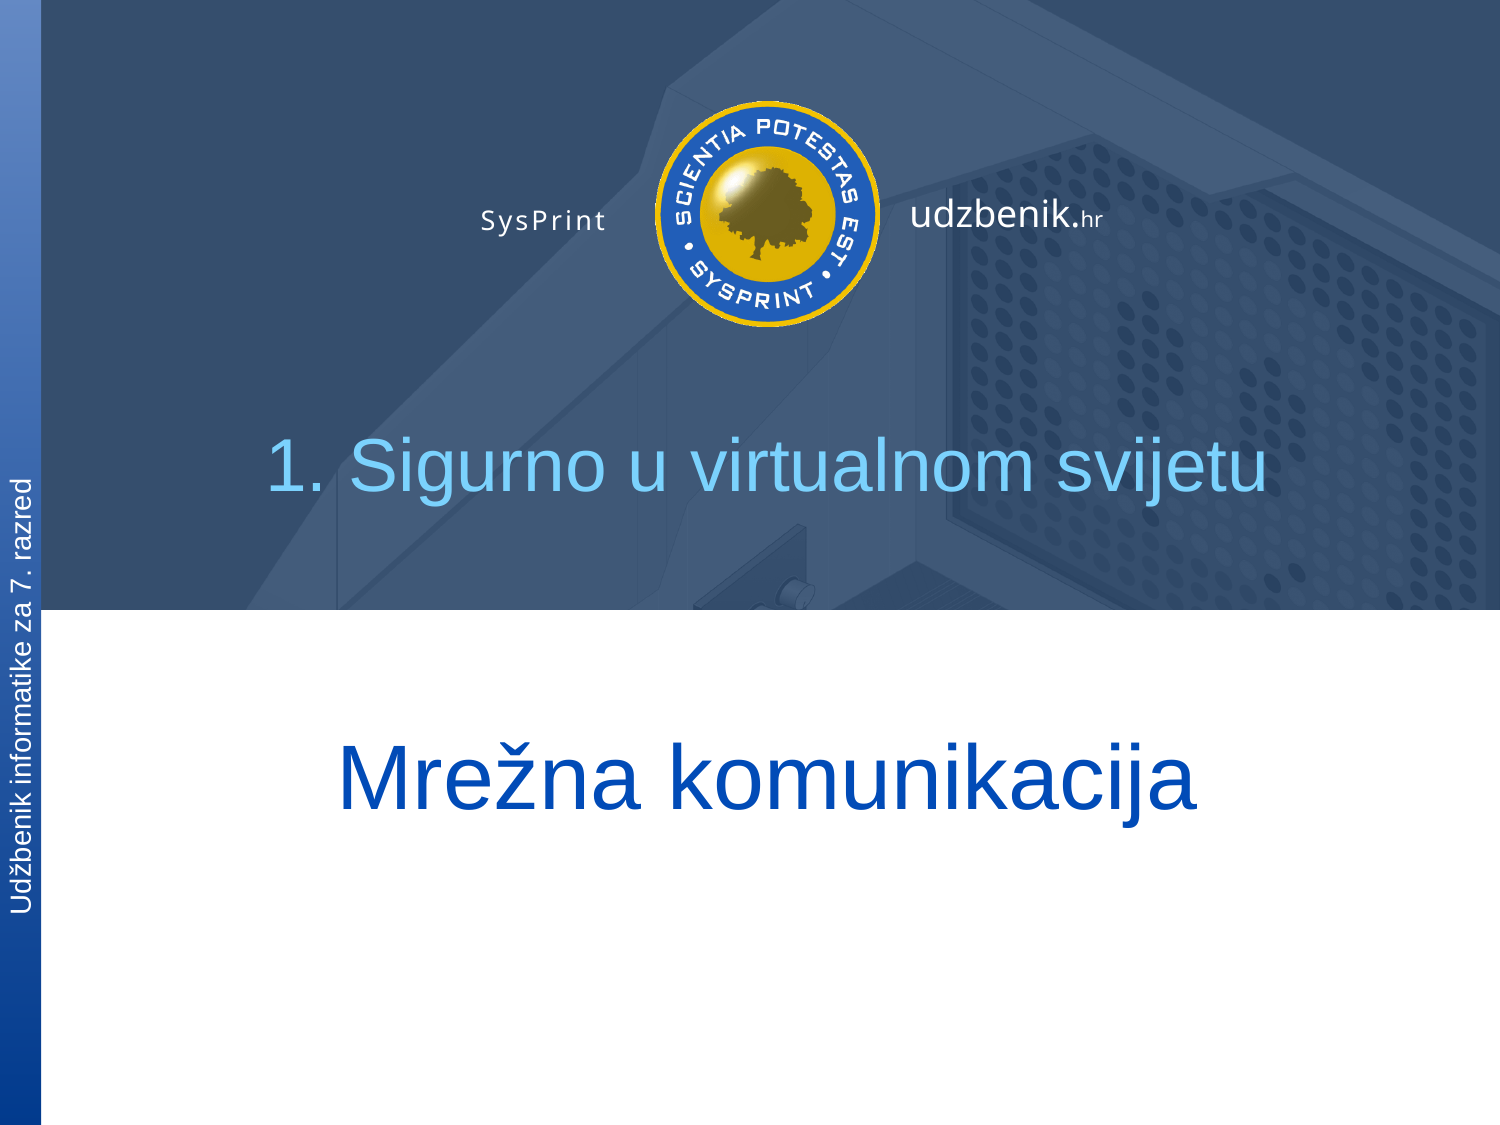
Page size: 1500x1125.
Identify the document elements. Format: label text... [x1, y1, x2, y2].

subtitle 1. Sigurno u virtualnom svijetu [112, 408, 1424, 598]
picture [41, 0, 1500, 610]
title Mrežna komunikacija [111, 651, 1423, 894]
